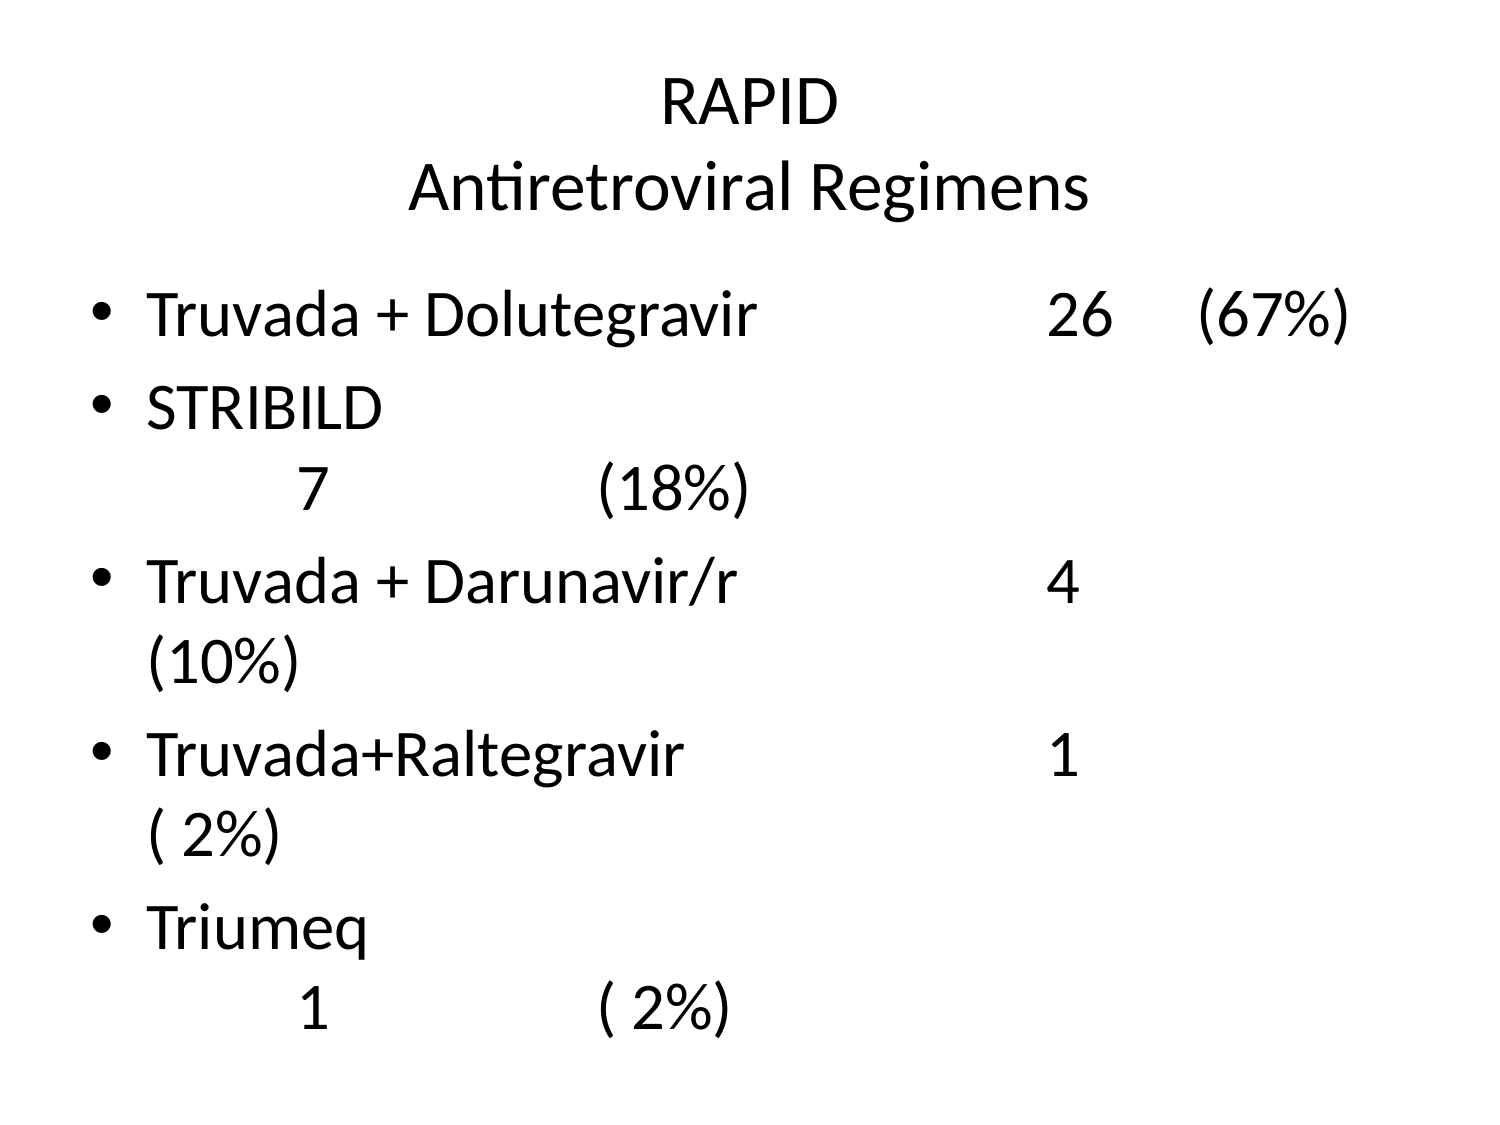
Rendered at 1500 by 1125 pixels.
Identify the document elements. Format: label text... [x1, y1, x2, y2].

list Truvada + Dolutegravir 26 (67%) STRIBILD 7 (18%) Truvada + Darunavir/r 4 (10%) Truvada+Raltegravir 1 ( 2%) Triumeq 1 ( 2%) [75, 262, 1425, 1005]
title RAPID Antiretroviral Regimens [75, 45, 1425, 233]
